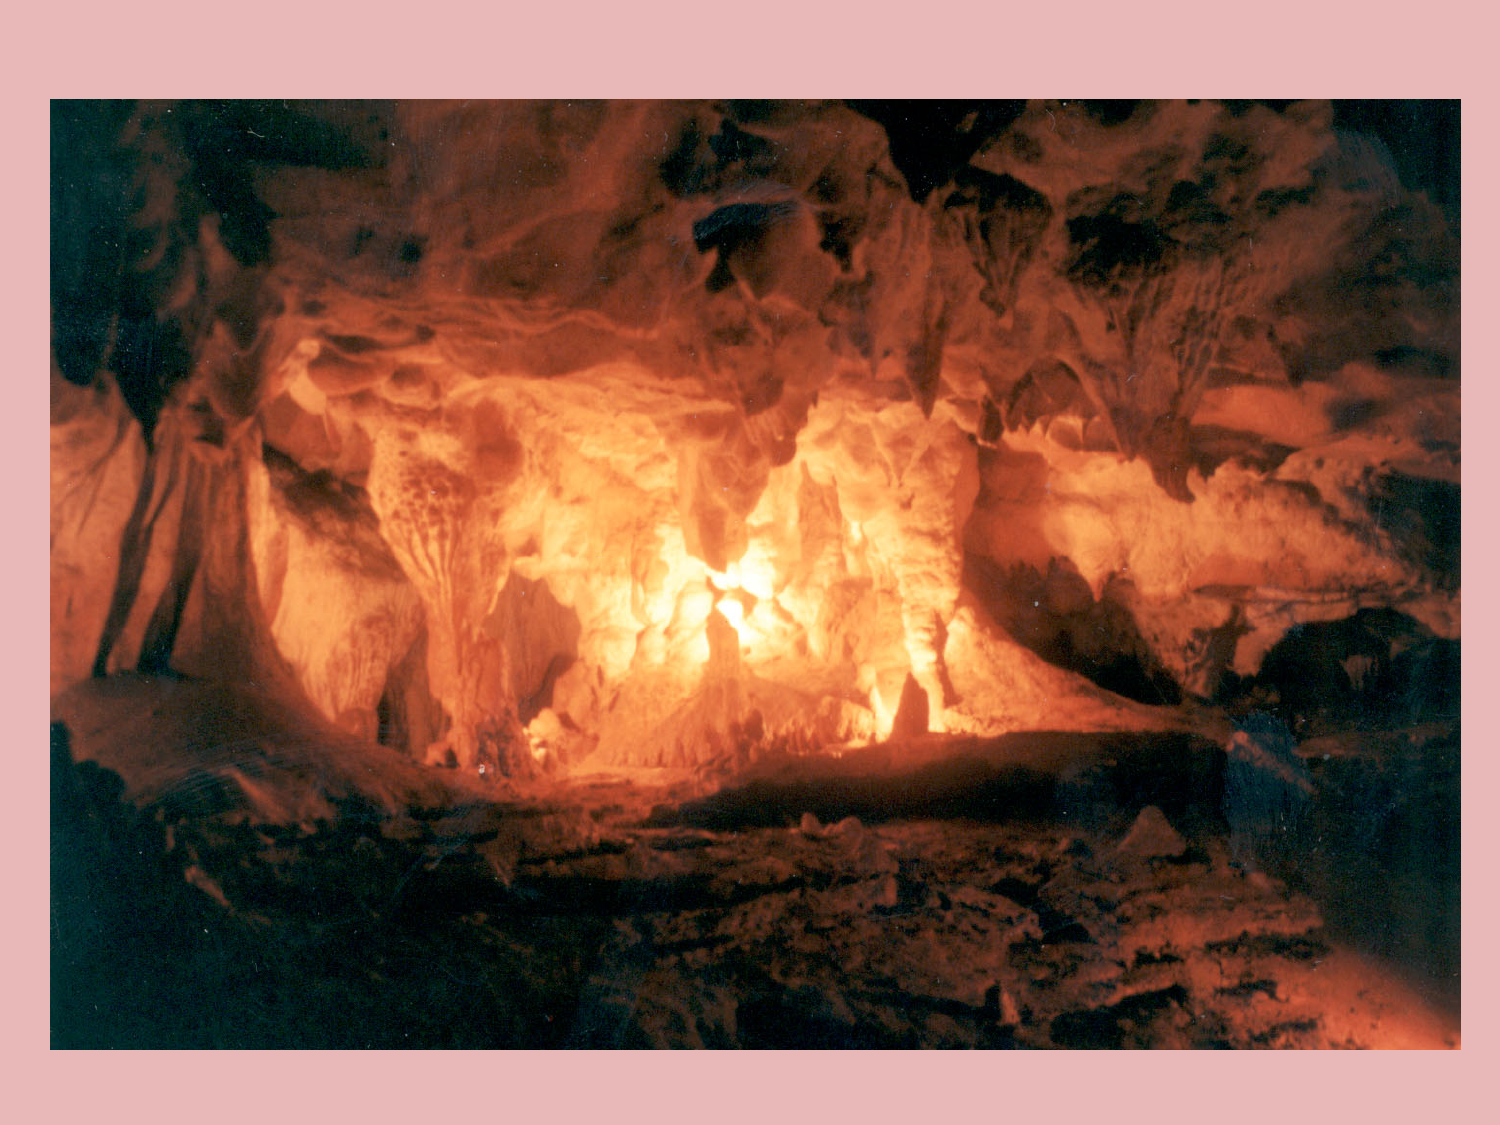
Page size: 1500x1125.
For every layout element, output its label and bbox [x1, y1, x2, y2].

picture [49, 99, 1461, 1051]
